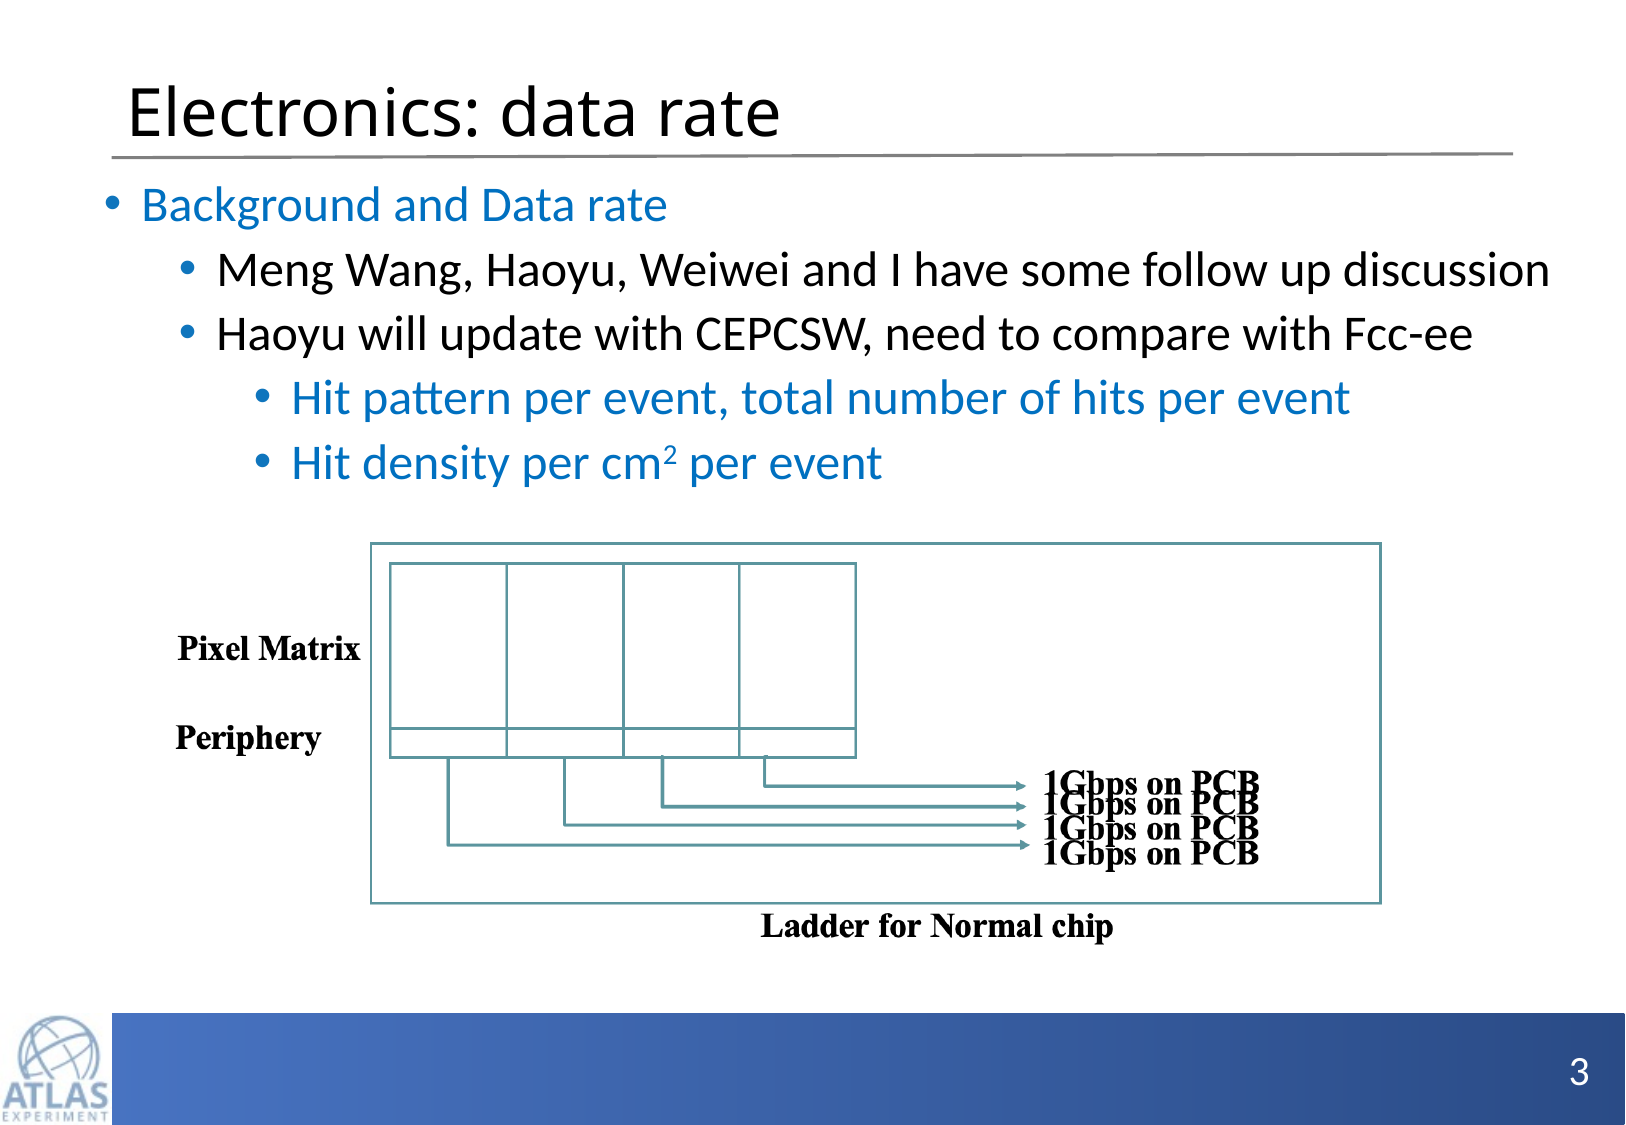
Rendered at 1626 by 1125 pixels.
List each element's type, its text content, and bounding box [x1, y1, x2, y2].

title Electronics: data rate [111, 59, 1514, 170]
list Background and Data rate Meng Wang, Haoyu, Weiwei and I have some follow up discussion Haoyu will update with CEPCSW, need to compare with Fcc-ee Hit pattern per event, total number of hits per event Hit density per cm2 per event [89, 171, 1592, 993]
picture [136, 531, 1413, 954]
